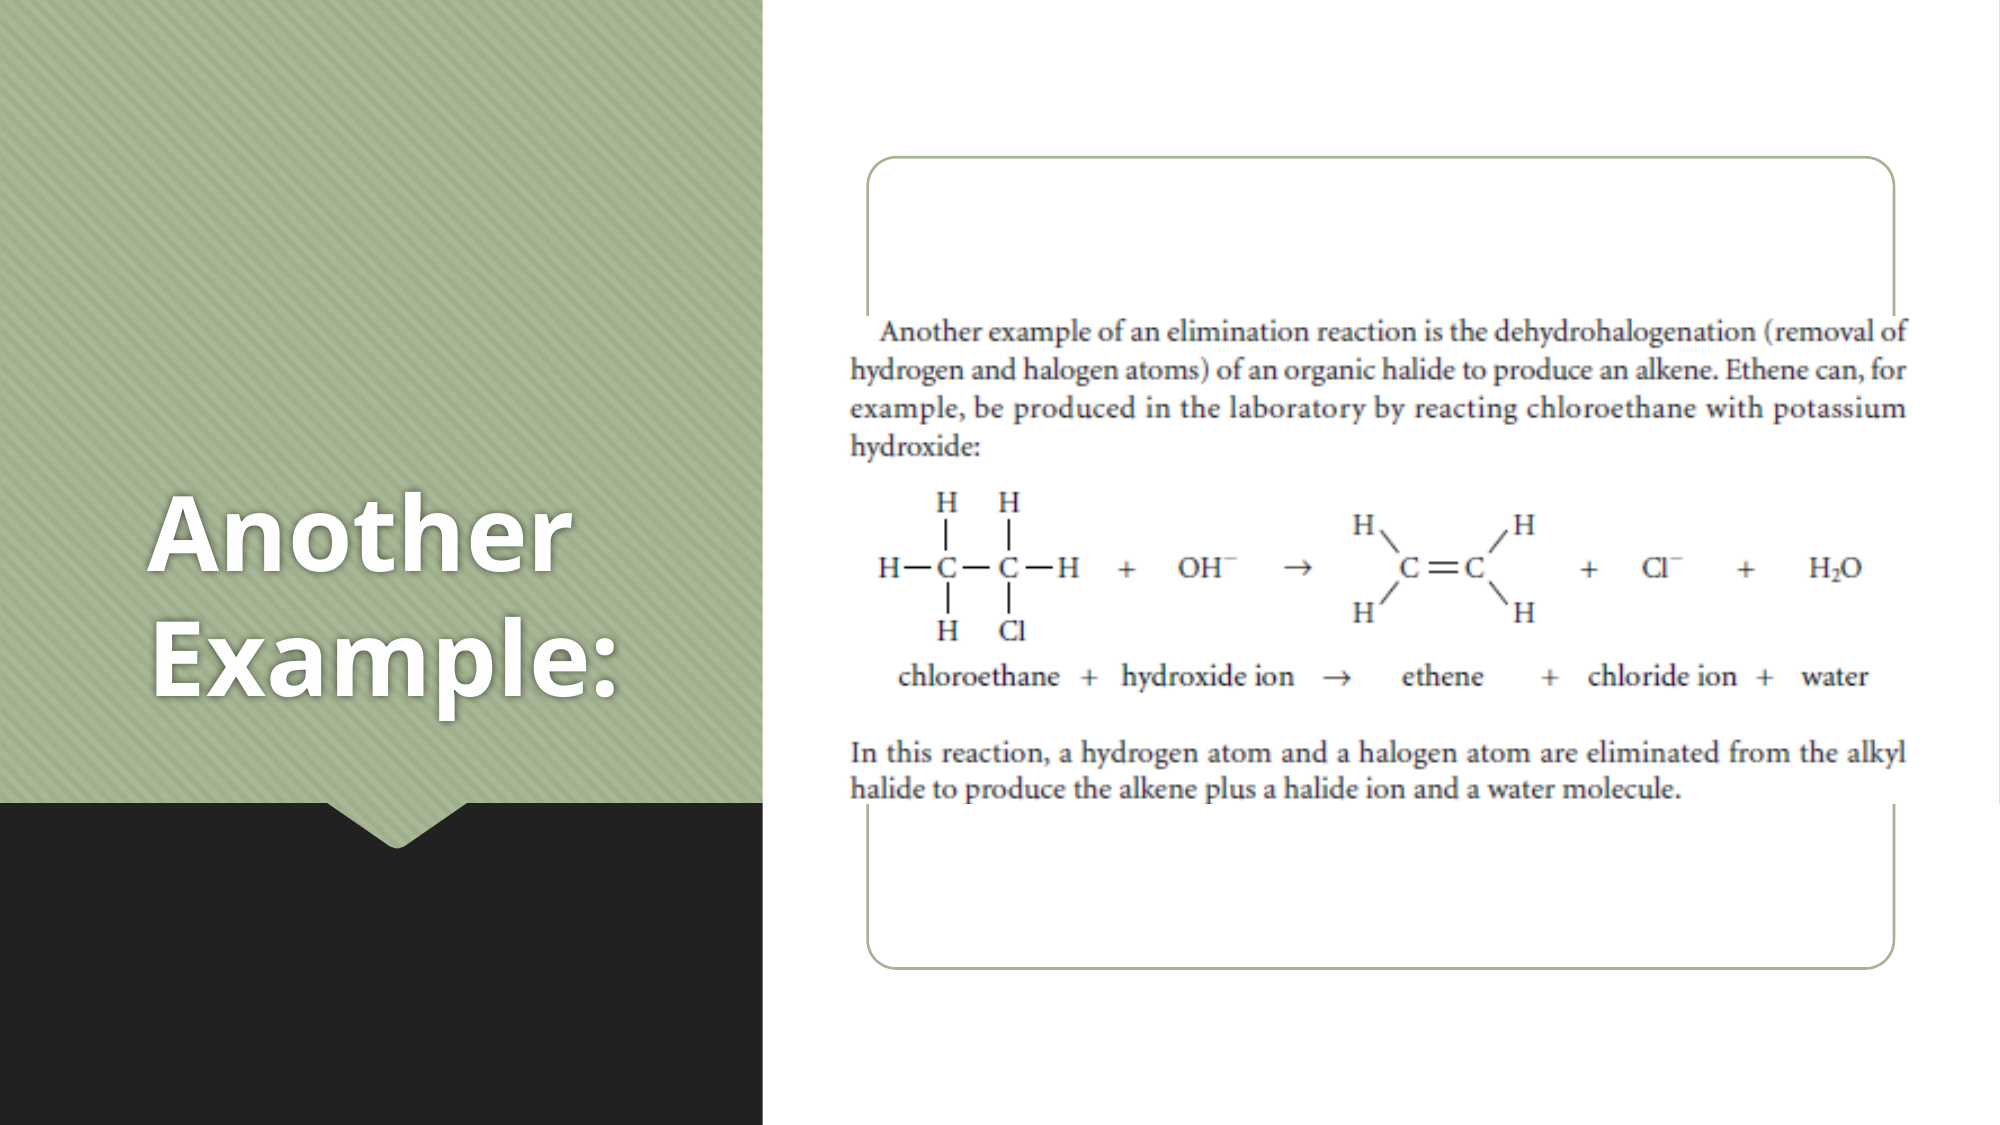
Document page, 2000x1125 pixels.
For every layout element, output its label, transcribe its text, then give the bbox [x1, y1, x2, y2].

title Another Example: [132, 104, 660, 726]
text_box [866, 804, 1896, 970]
text_box [0, 801, 761, 1125]
picture [823, 316, 1941, 804]
text_box [761, 0, 2000, 1125]
text_box [866, 155, 1896, 316]
